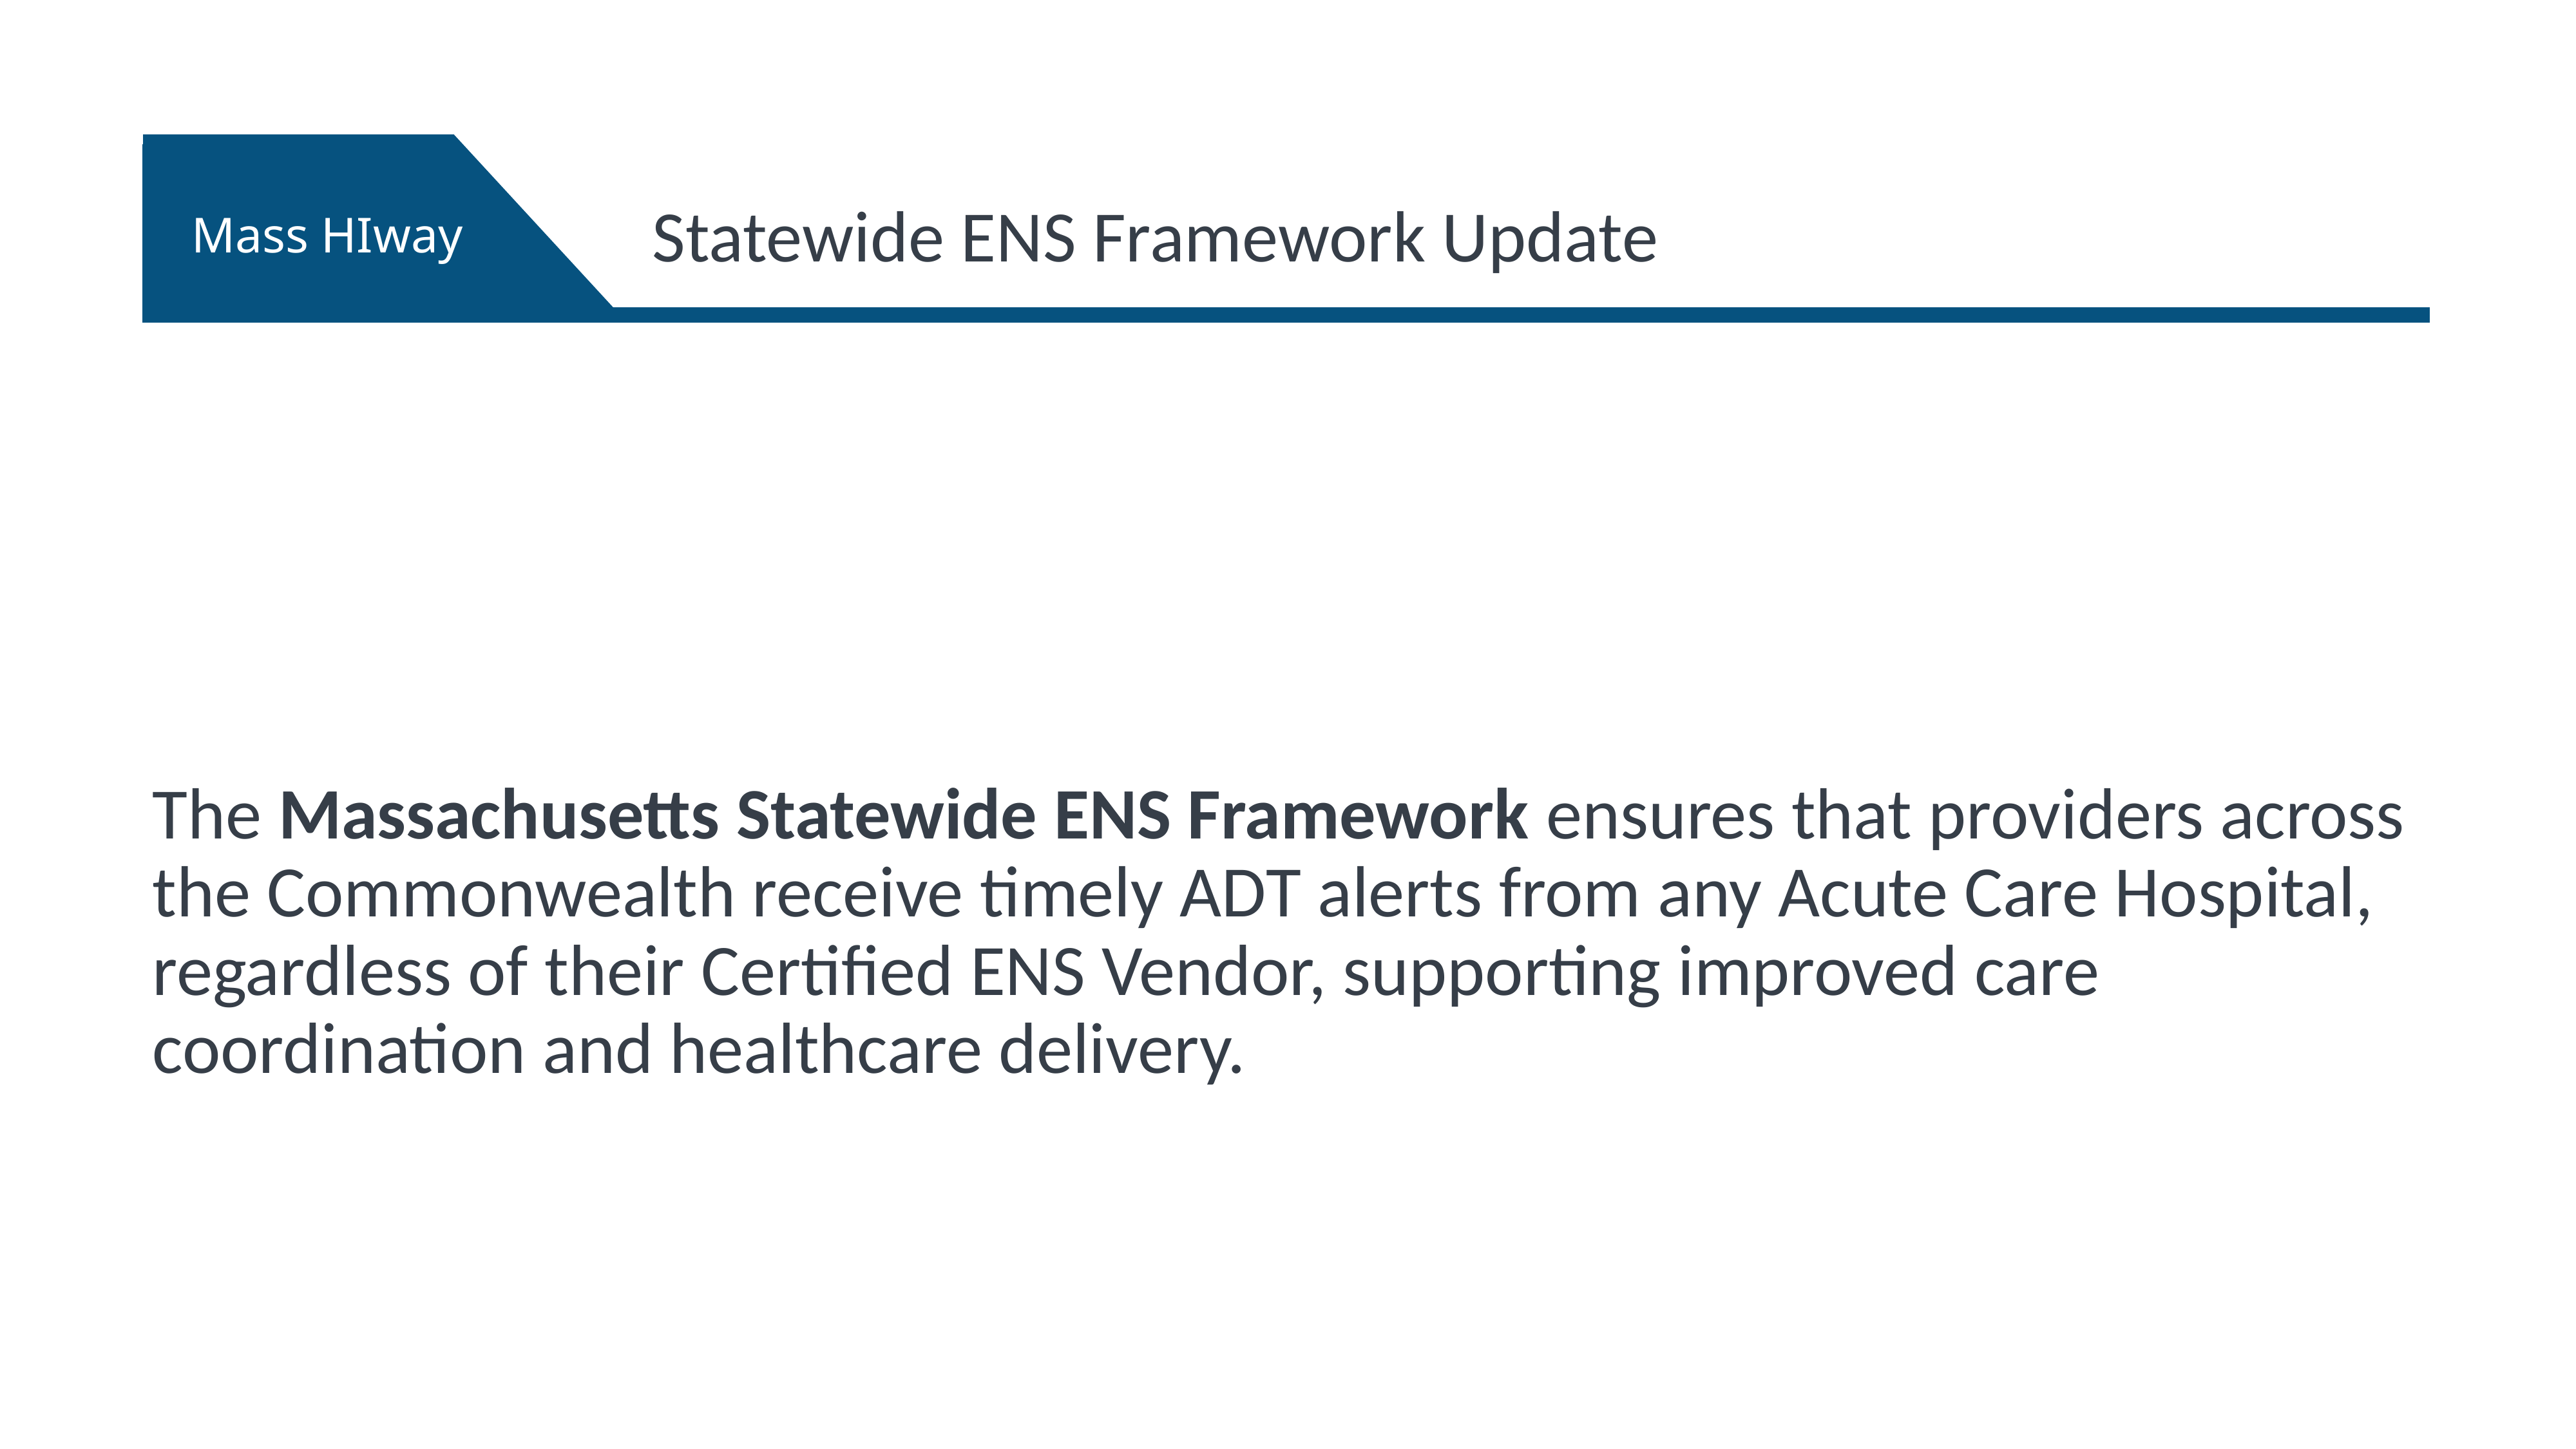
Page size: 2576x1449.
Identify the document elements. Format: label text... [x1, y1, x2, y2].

list Statewide ENS Framework Update [642, 194, 2435, 292]
list The Massachusetts Statewide ENS Framework ensures that providers across the Commonwealth receive timely ADT alerts from any Acute Care Hospital, regardless of their Certified ENS Vendor, supporting improved care coordination and healthcare delivery. [142, 357, 2435, 1395]
